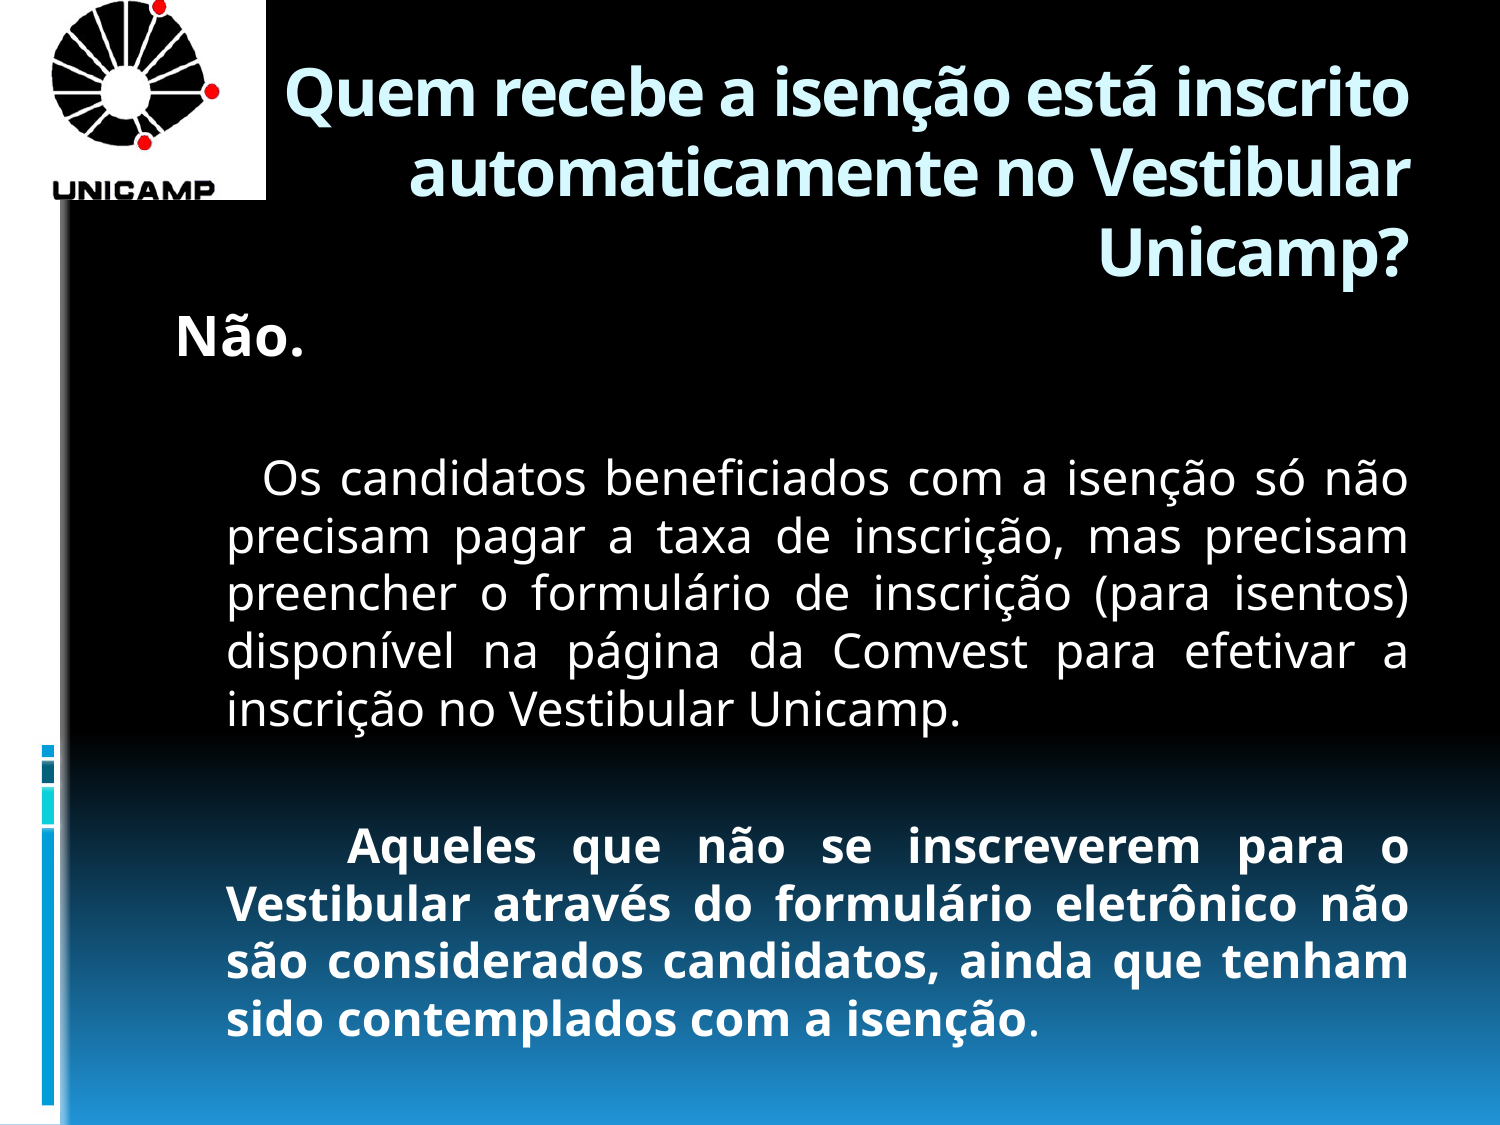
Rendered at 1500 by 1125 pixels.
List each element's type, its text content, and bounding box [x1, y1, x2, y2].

picture [0, 0, 267, 200]
list Não. Os candidatos beneficiados com a isenção só não precisam pagar a taxa de inscrição, mas precisam preencher o formulário de inscrição (para isentos) disponível na página da Comvest para efetivar a inscrição no Vestibular Unicamp. Aqueles que não se inscreverem para o Vestibular através do formulário eletrônico não são considerados candidatos, ainda que tenham sido contemplados com a isenção. [150, 292, 1425, 1071]
title Quem recebe a isenção está inscrito automaticamente no Vestibular Unicamp? [150, 42, 1425, 234]
